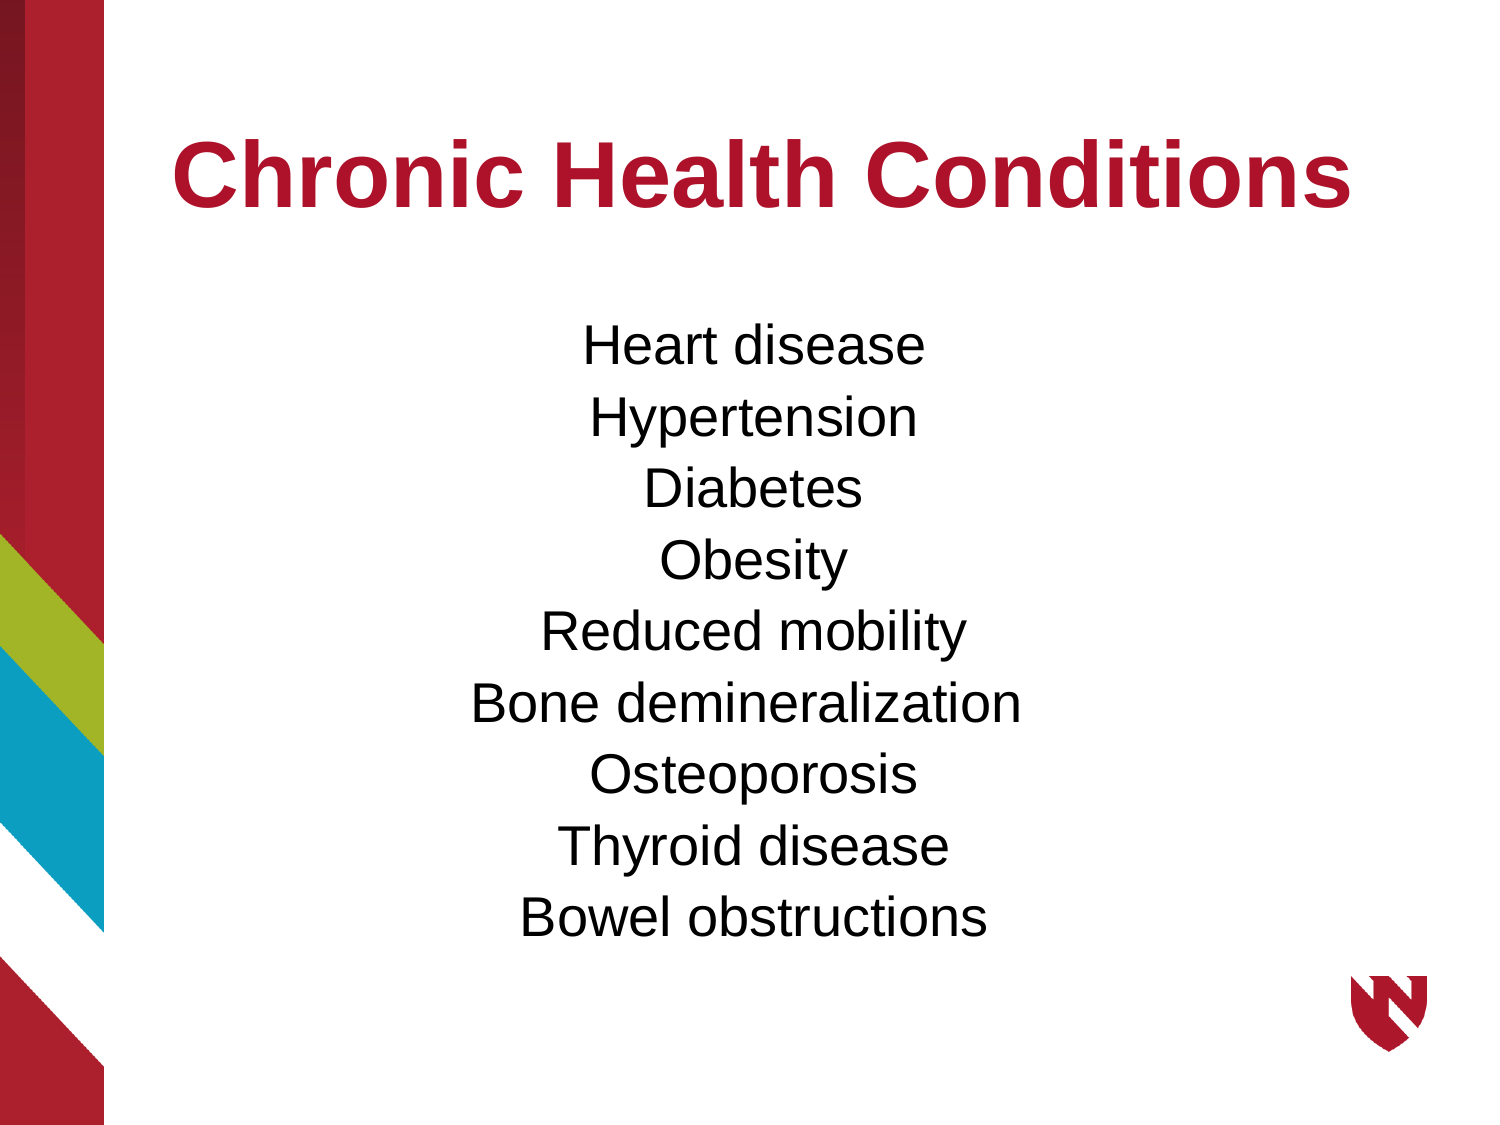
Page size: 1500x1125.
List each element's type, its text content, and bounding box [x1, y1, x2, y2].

list Heart disease Hypertension Diabetes Obesity Reduced mobility Bone demineralization Osteoporosis Thyroid disease Bowel obstructions [156, 308, 1352, 957]
picture [0, 0, 1500, 1125]
title Chronic Health Conditions [156, 64, 1405, 229]
